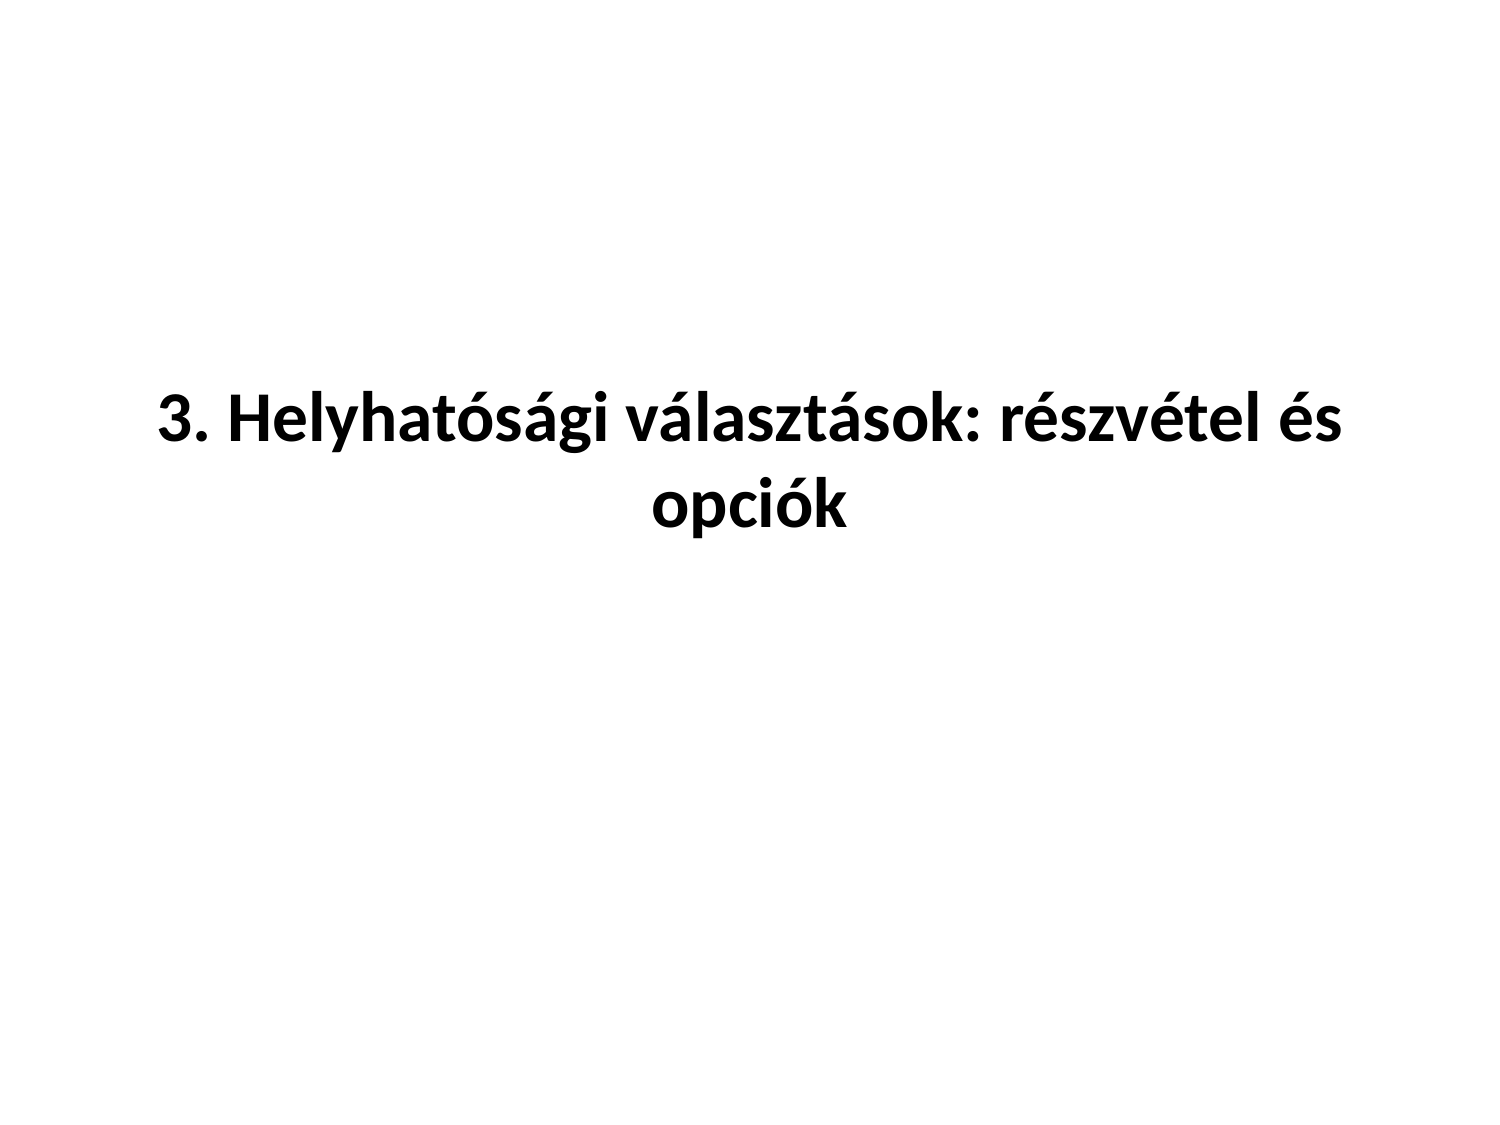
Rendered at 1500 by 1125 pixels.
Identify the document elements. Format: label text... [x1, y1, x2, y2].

title 3. Helyhatósági választások: részvétel és opciók [75, 362, 1425, 550]
